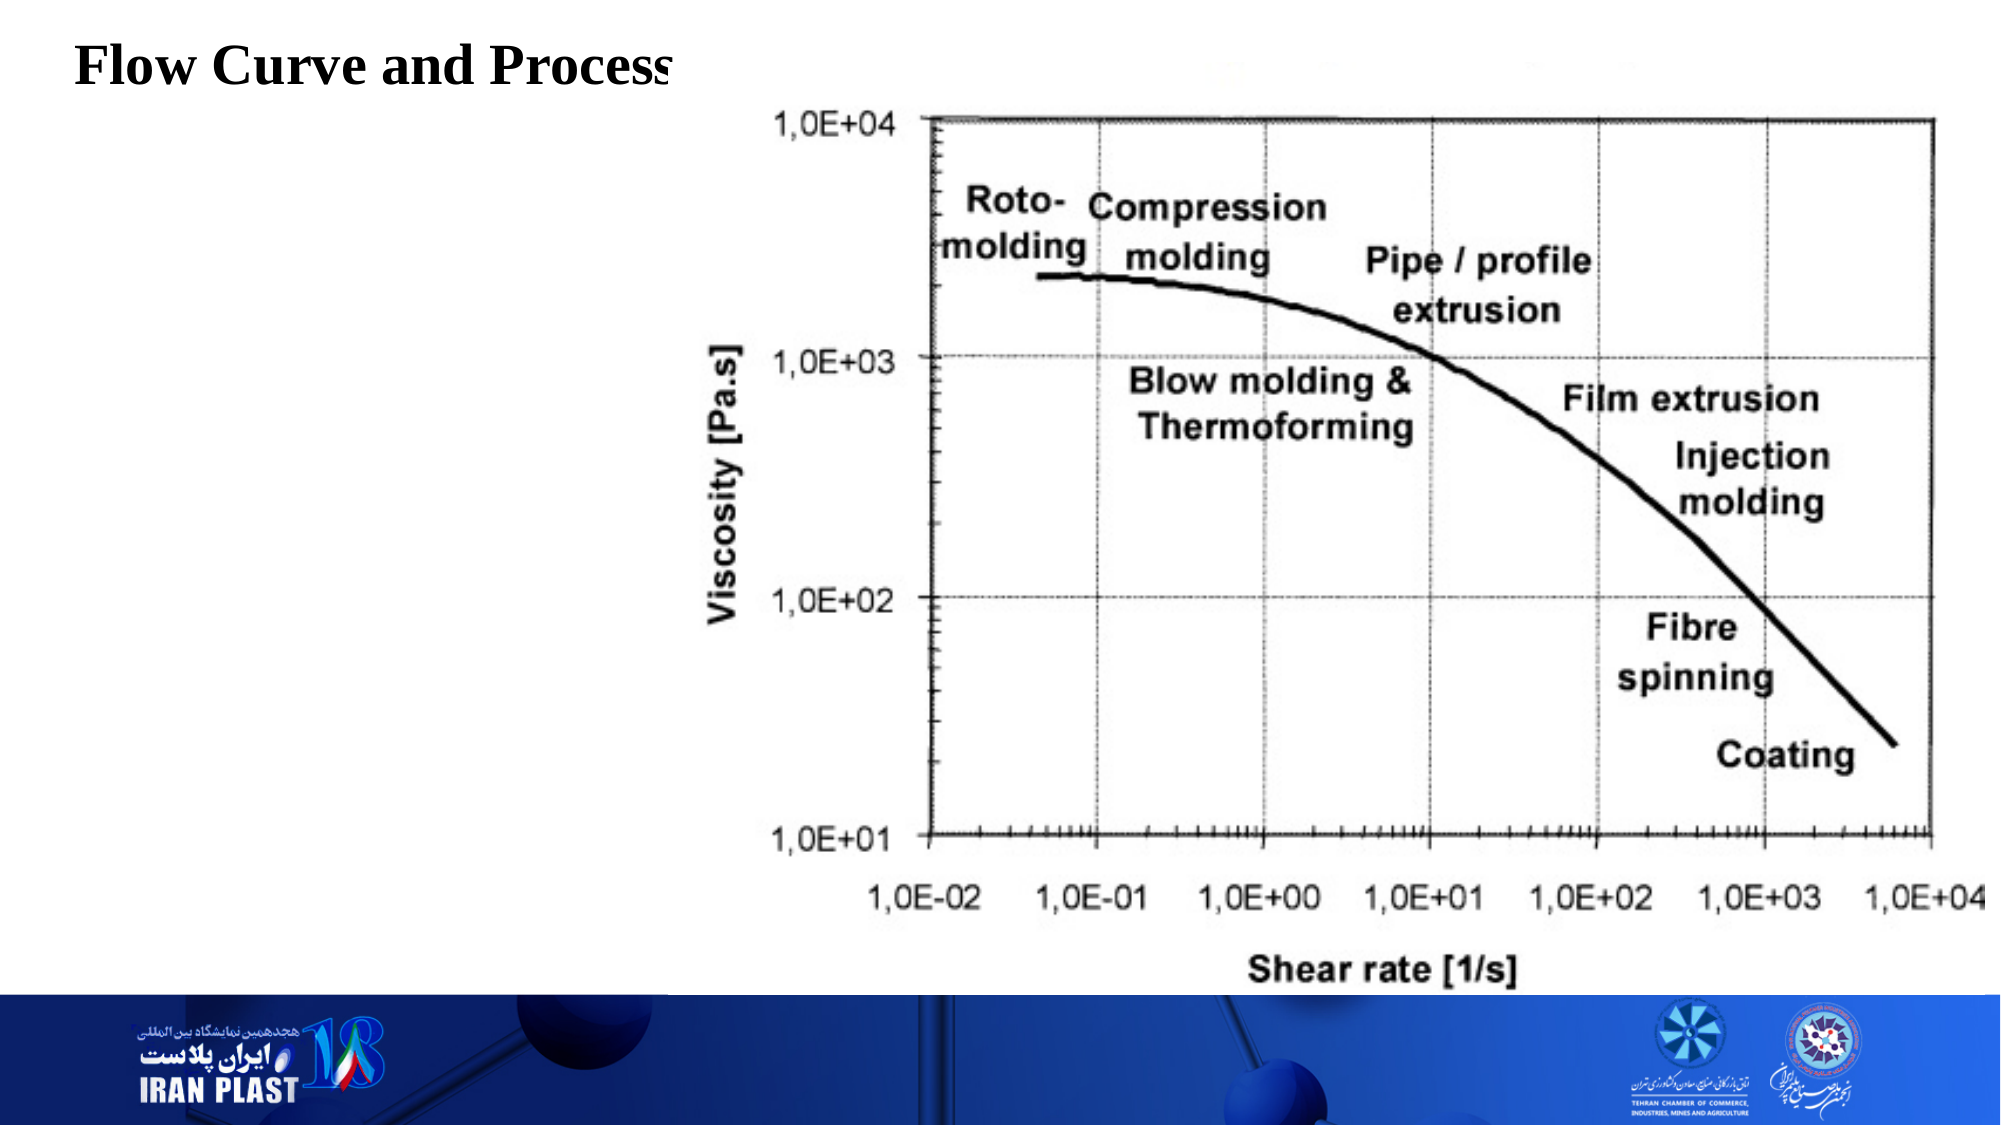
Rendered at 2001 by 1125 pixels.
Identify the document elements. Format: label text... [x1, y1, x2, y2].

picture [0, 0, 2001, 1125]
text_box Flow Curve and Process [59, 19, 1060, 104]
